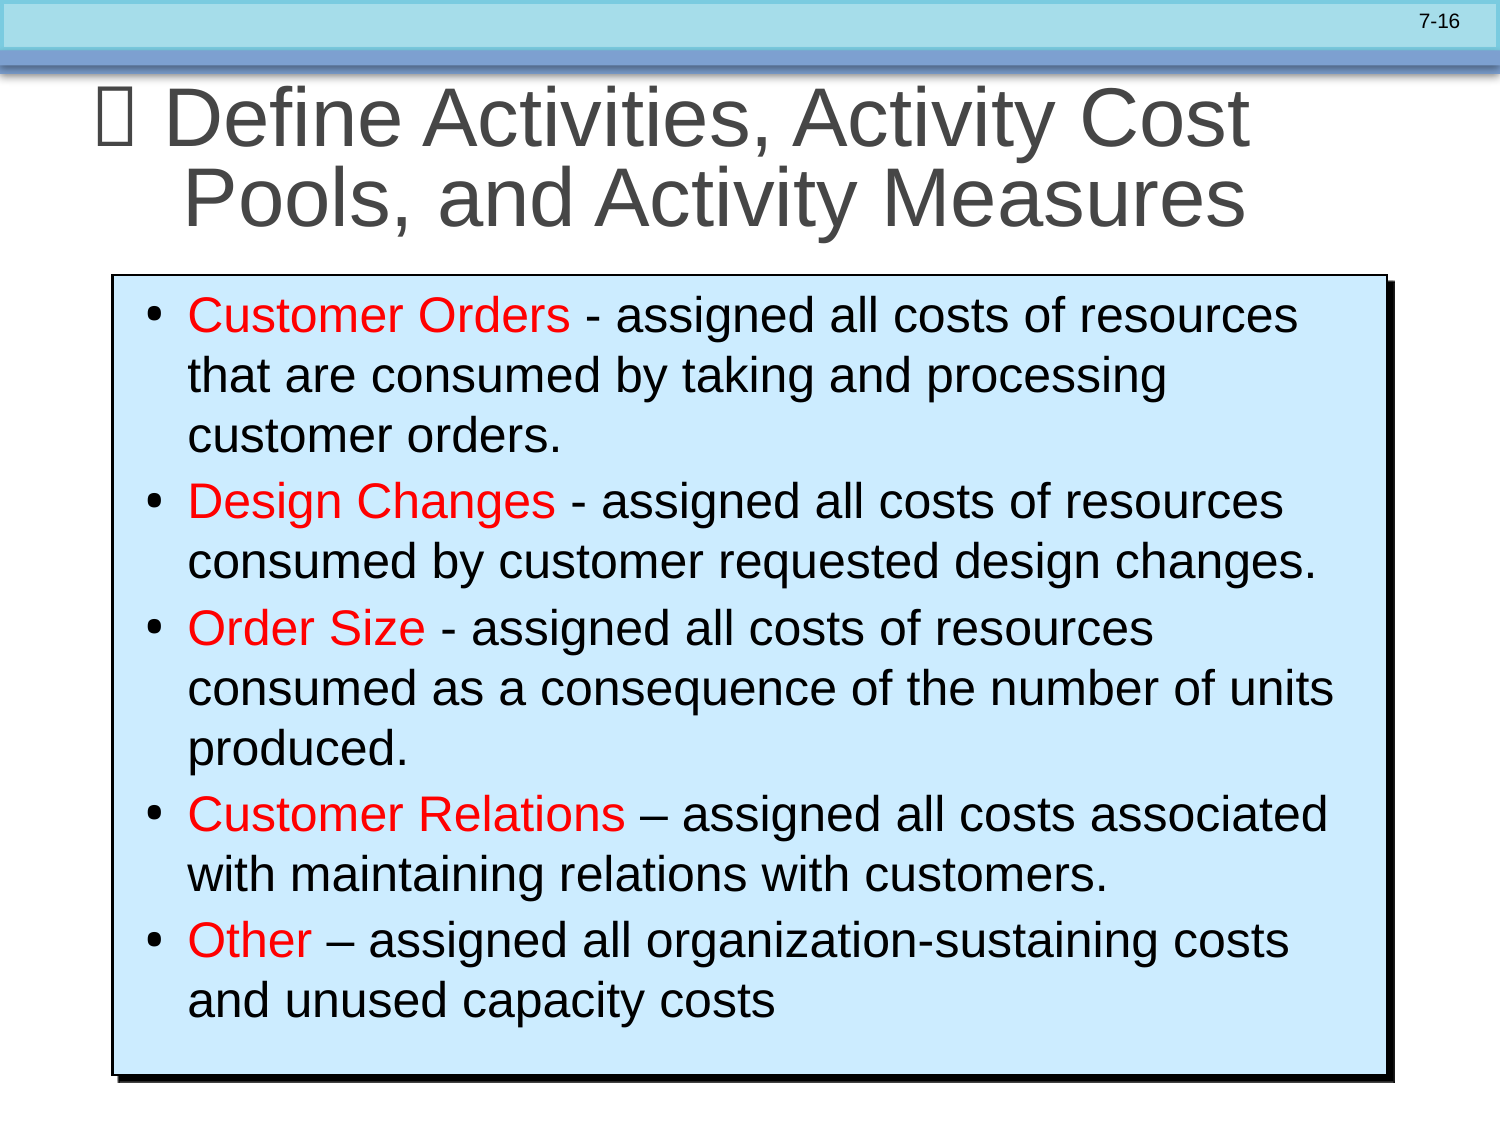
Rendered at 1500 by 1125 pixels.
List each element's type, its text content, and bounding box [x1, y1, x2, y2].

title  Define Activities, Activity Cost Pools, and Activity Measures [75, 75, 1425, 250]
list Customer Orders - assigned all costs of resources that are consumed by taking and processing customer orders. Design Changes - assigned all costs of resources consumed by customer requested design changes. Order Size - assigned all costs of resources consumed as a consequence of the number of units produced. Customer Relations – assigned all costs associated with maintaining relations with customers. Other – assigned all organization-sustaining costs and unused capacity costs [112, 275, 1388, 1075]
